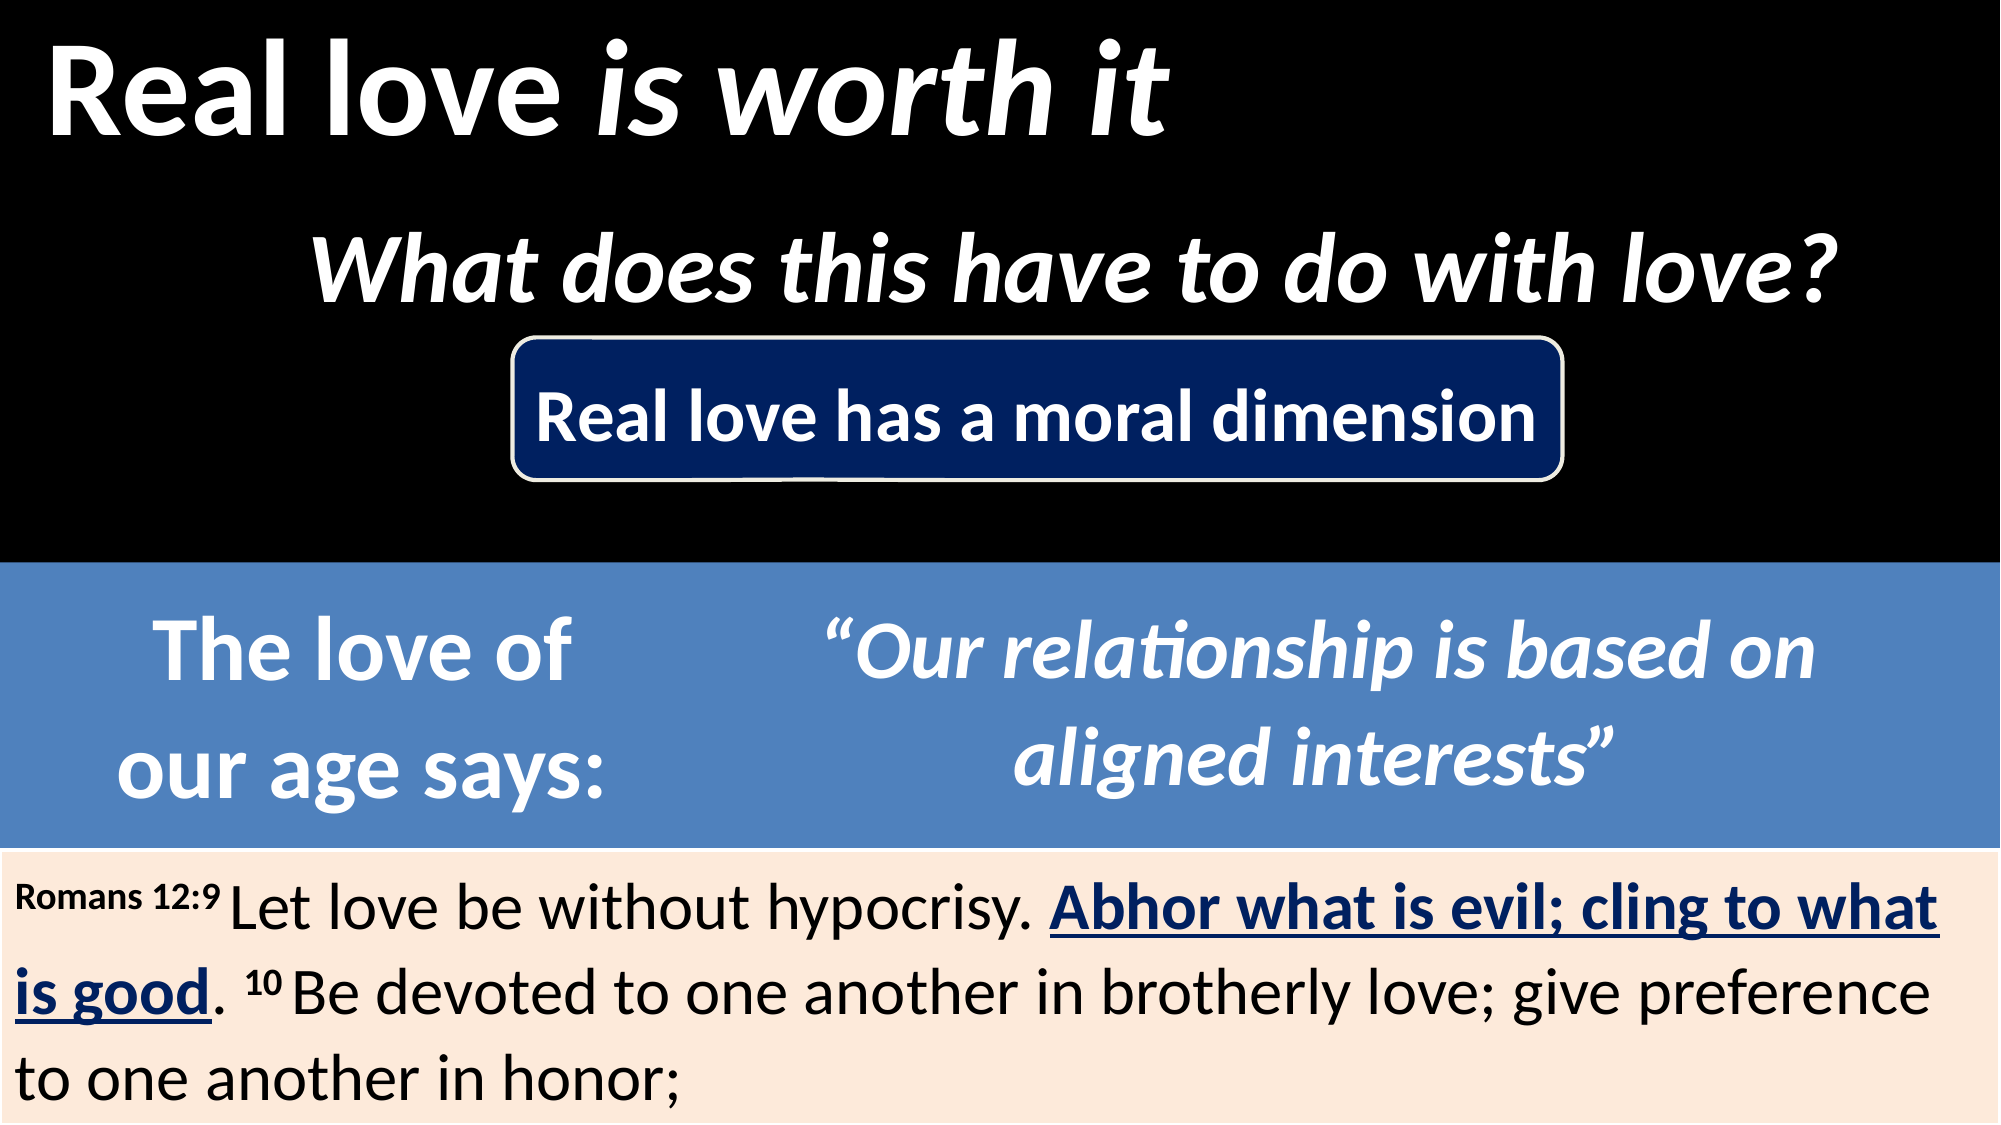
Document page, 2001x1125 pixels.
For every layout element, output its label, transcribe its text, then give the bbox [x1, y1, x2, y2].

text_box Romans 12:9 Let love be without hypocrisy. Abhor what is evil; cling to what is good. 10 Be devoted to one another in brotherly love; give preference to one another in honor; [0, 848, 2000, 1125]
text_box What does this have to do with love? [285, 197, 1871, 320]
text_box The love of our age says: [85, 637, 640, 760]
text_box [0, 560, 2000, 848]
text_box Real love has a moral dimension [510, 335, 1565, 483]
text_box “Our relationship is based on aligned interests” [736, 634, 1901, 757]
text_box Real love is worth it [0, 0, 2000, 162]
